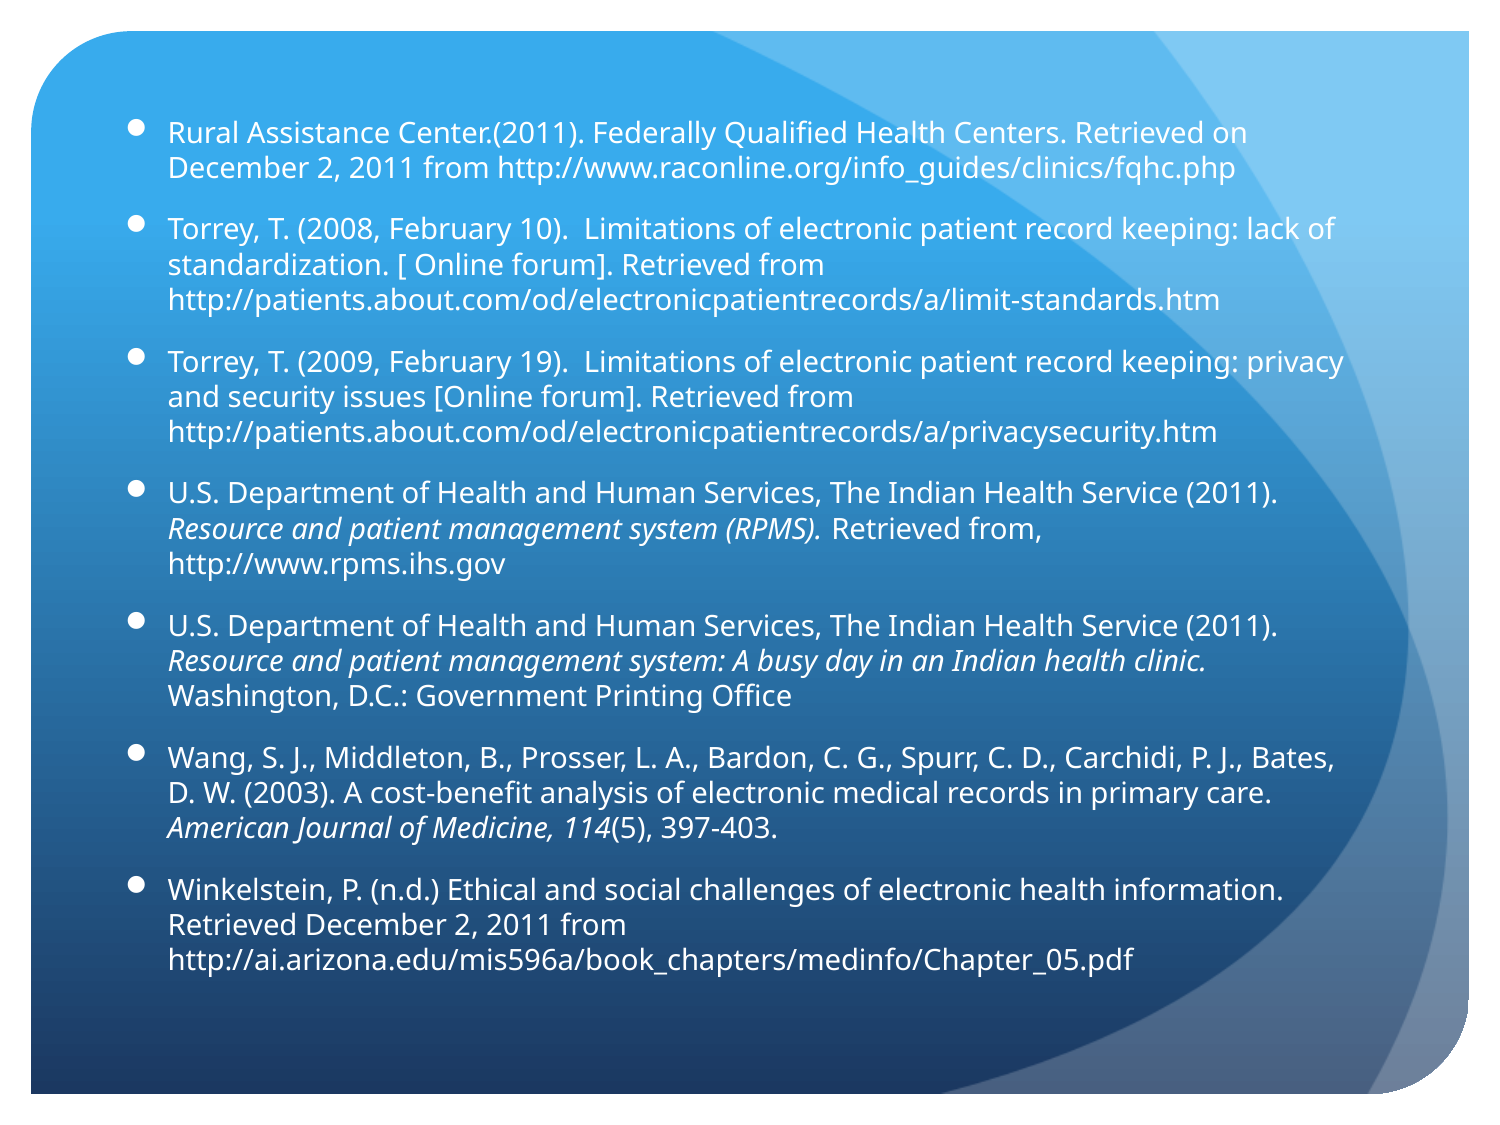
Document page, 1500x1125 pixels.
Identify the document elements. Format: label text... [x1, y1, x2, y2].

picture [24, 30, 1473, 1094]
list Rural Assistance Center.(2011). Federally Qualified Health Centers. Retrieved on December 2, 2011 from http://www.raconline.org/info_guides/clinics/fqhc.php Torrey, T. (2008, February 10). Limitations of electronic patient record keeping: lack of standardization. [ Online forum]. Retrieved from http://patients.about.com/od/electronicpatientrecords/a/limit-standards.htm Torrey, T. (2009, February 19). Limitations of electronic patient record keeping: privacy and security issues [Online forum]. Retrieved from http://patients.about.com/od/electronicpatientrecords/a/privacysecurity.htm U.S. Department of Health and Human Services, The Indian Health Service (2011). Resource and patient management system (RPMS). Retrieved from, http://www.rpms.ihs.gov U.S. Department of Health and Human Services, The Indian Health Service (2011). Resource and patient management system: A busy day in an Indian health clinic. Washington, D.C.: Government Printing Office Wang, S. J., Middleton, B., Prosser, L. A., Bardon, C. G., Spurr, C. D., Carchidi, P. J., Bates, D. W. (2003). A cost-benefit analysis of electronic medical records in primary care. American Journal of Medicine, 114(5), 397-403. Winkelstein, P. (n.d.) Ethical and social challenges of electronic health information. Retrieved December 2, 2011 from http://ai.arizona.edu/mis596a/book_chapters/medinfo/Chapter_05.pdf [110, 105, 1373, 991]
